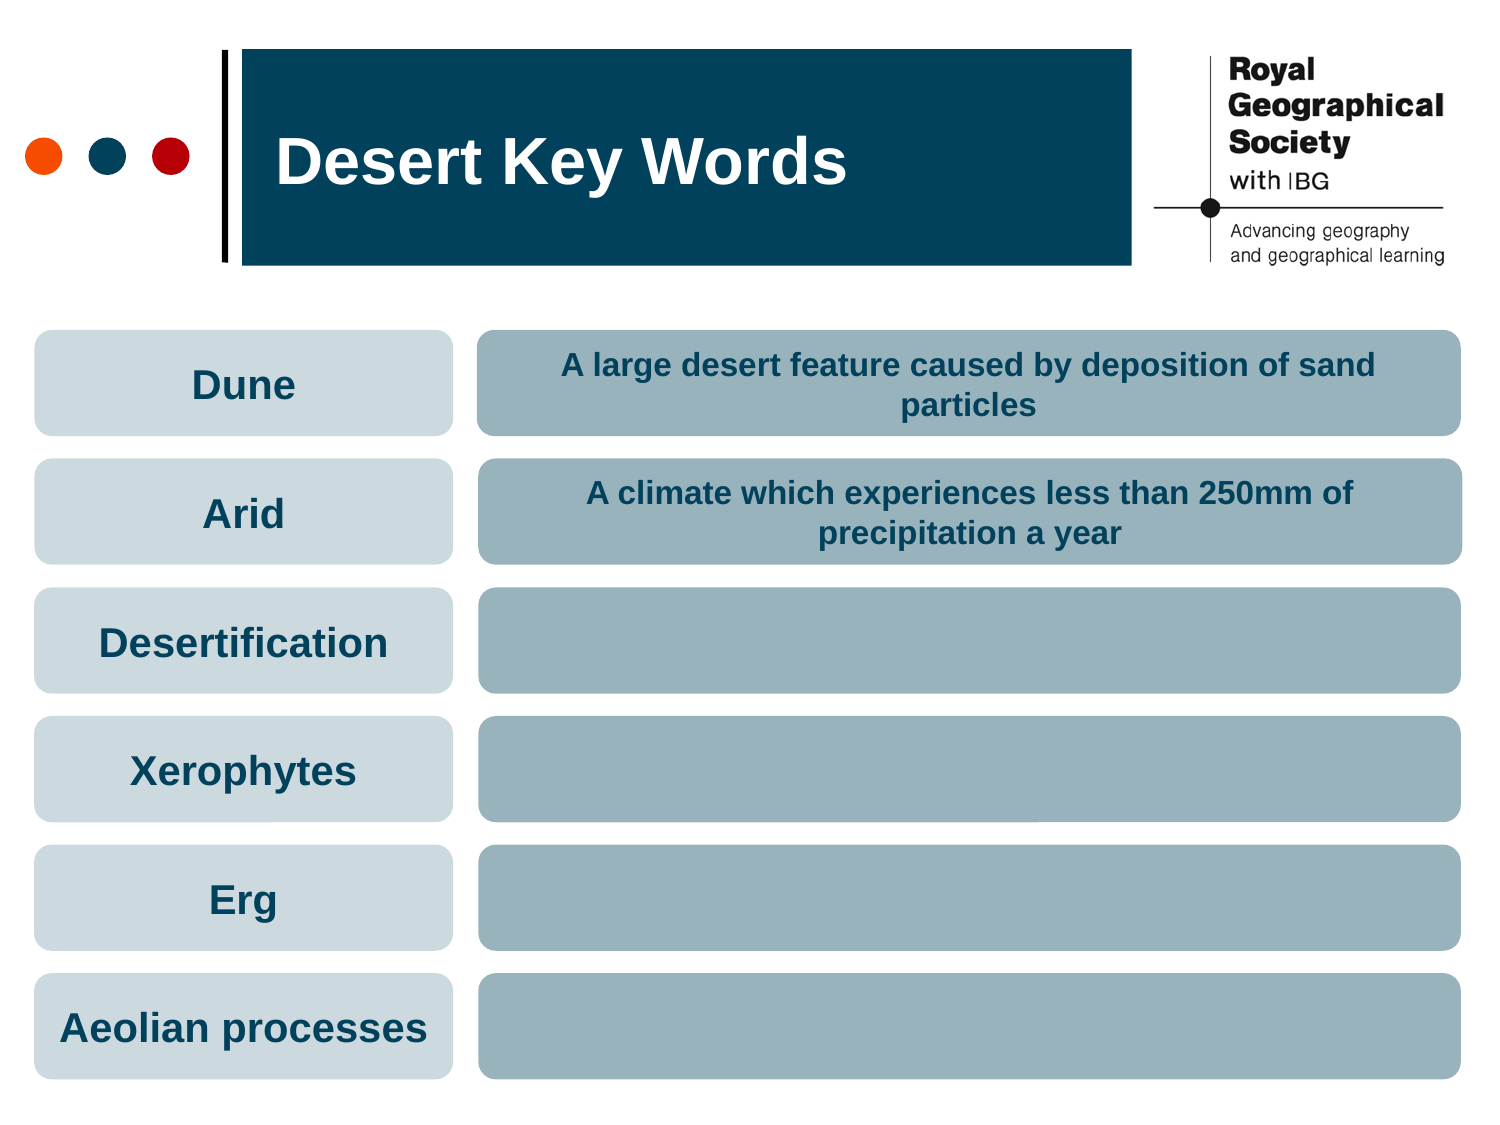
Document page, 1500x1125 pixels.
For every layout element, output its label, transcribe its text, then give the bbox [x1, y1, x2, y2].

picture [1151, 51, 1451, 268]
text_box A large desert feature caused by deposition of sand particles [474, 327, 1463, 439]
text_box Desertification [31, 585, 456, 696]
text_box Erg [31, 842, 456, 953]
text_box Dune [32, 327, 456, 439]
text_box Aeolian processes [31, 971, 456, 1082]
text_box [476, 713, 1464, 825]
text_box A climate which experiences less than 250mm of precipitation a year [476, 456, 1465, 567]
text_box [476, 842, 1464, 953]
title Desert Key Words [242, 49, 1132, 266]
text_box [476, 585, 1464, 696]
text_box [476, 971, 1464, 1082]
text_box Xerophytes [31, 713, 456, 825]
text_box Arid [32, 456, 456, 567]
